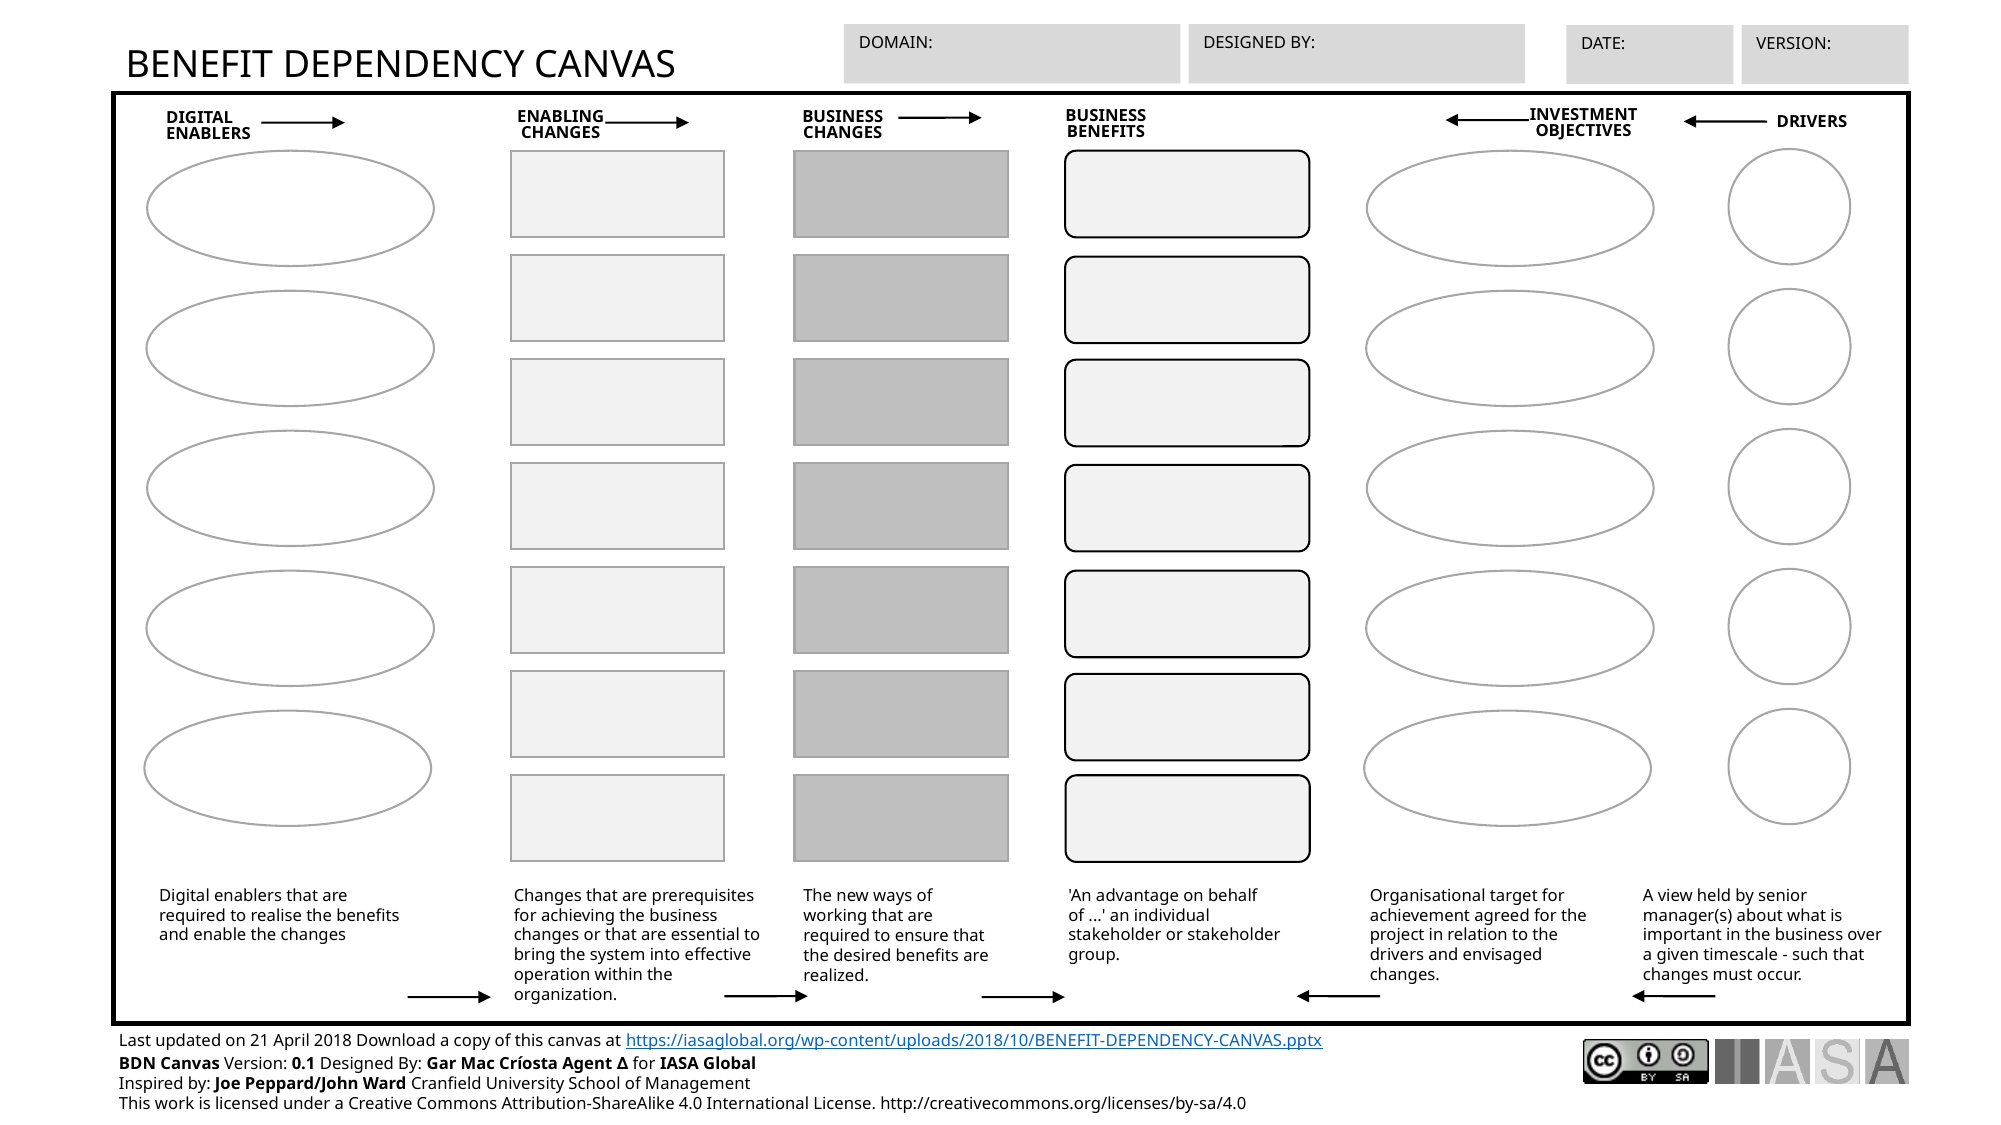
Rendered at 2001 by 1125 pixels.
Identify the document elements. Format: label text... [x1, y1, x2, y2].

text_box A view held by senior manager(s) about what is important in the business over a given timescale - such that changes must occur. [1628, 876, 1909, 992]
text_box [510, 150, 725, 238]
text_box [112, 92, 1910, 1025]
text_box ENABLING CHANGES [490, 102, 631, 150]
text_box Last updated on 21 April 2018 Download a copy of this canvas at https://iasaglobal.org/wp-content/uploads/2018/10/BENEFIT-DEPENDENCY-CANVAS.pptx BDN Canvas Version: 0.1 Designed By: Gar Mac Críosta Agent ∆ for IASA Global Inspired by: Joe Peppard/John Ward Cranfield University School of Management This work is licensed under a Creative Commons Attribution-ShareAlike 4.0 International License. http://creativecommons.org/licenses/by-sa/4.0 [104, 1022, 1671, 1121]
text_box [407, 990, 491, 1004]
text_box [794, 566, 1009, 654]
text_box [794, 774, 1009, 862]
text_box [1065, 359, 1310, 447]
text_box [1364, 710, 1651, 826]
text_box [1065, 570, 1310, 658]
text_box [1445, 113, 1529, 127]
text_box DIGITAL ENABLERS [151, 103, 351, 151]
text_box BUSINESS BENEFITS [1050, 101, 1162, 149]
text_box [510, 566, 725, 654]
text_box Organisational target for achievement agreed for the project in relation to the drivers and envisaged changes. [1354, 876, 1620, 992]
picture [1583, 1039, 1709, 1084]
text_box [1728, 428, 1851, 545]
text_box [1065, 464, 1310, 552]
text_box [146, 570, 434, 686]
text_box [794, 358, 1009, 446]
text_box BUSINESS CHANGES [787, 102, 899, 149]
text_box [605, 116, 689, 129]
text_box [1728, 288, 1851, 405]
text_box [1728, 568, 1851, 685]
text_box [1366, 570, 1654, 686]
text_box [724, 990, 808, 1003]
picture [1715, 1039, 1909, 1084]
text_box [510, 358, 725, 446]
text_box [1366, 150, 1654, 267]
text_box 'An advantage on behalf of ...' an individual stakeholder or stakeholder group. [1053, 876, 1310, 972]
text_box Changes that are prerequisites for achieving the business changes or that are essential to bring the system into effective operation within the organization. [498, 876, 780, 1012]
text_box [510, 254, 725, 342]
text_box DATE: [1565, 24, 1734, 85]
text_box [261, 116, 345, 129]
text_box [981, 990, 1065, 1004]
text_box BENEFIT DEPENDENCY CANVAS [110, 32, 692, 93]
text_box The new ways of working that are required to ensure that the desired benefits are realized. [788, 877, 1005, 993]
text_box [1296, 990, 1381, 1003]
text_box [147, 430, 434, 547]
text_box [898, 111, 982, 124]
text_box [1728, 148, 1851, 265]
text_box [794, 150, 1009, 238]
text_box [1065, 150, 1310, 238]
text_box [1366, 290, 1654, 407]
text_box DOMAIN: [843, 23, 1181, 84]
text_box [1065, 673, 1310, 761]
text_box [510, 774, 725, 862]
text_box [1728, 708, 1851, 825]
text_box DESIGNED BY: [1188, 23, 1526, 84]
text_box [510, 462, 725, 550]
text_box [794, 254, 1009, 342]
text_box [1631, 990, 1716, 1003]
text_box DRIVERS [1761, 107, 1863, 138]
text_box [794, 462, 1009, 550]
text_box [794, 670, 1009, 758]
text_box [1683, 115, 1768, 128]
text_box [1366, 430, 1654, 547]
text_box [144, 710, 432, 826]
text_box [510, 670, 725, 758]
text_box [147, 150, 434, 267]
text_box INVESTMENT OBJECTIVES [1515, 100, 1653, 147]
text_box VERSION: [1741, 24, 1910, 85]
text_box [146, 290, 434, 407]
text_box Digital enablers that are required to realise the benefits and enable the changes [144, 876, 432, 952]
text_box [1065, 256, 1310, 344]
text_box [1065, 775, 1310, 862]
